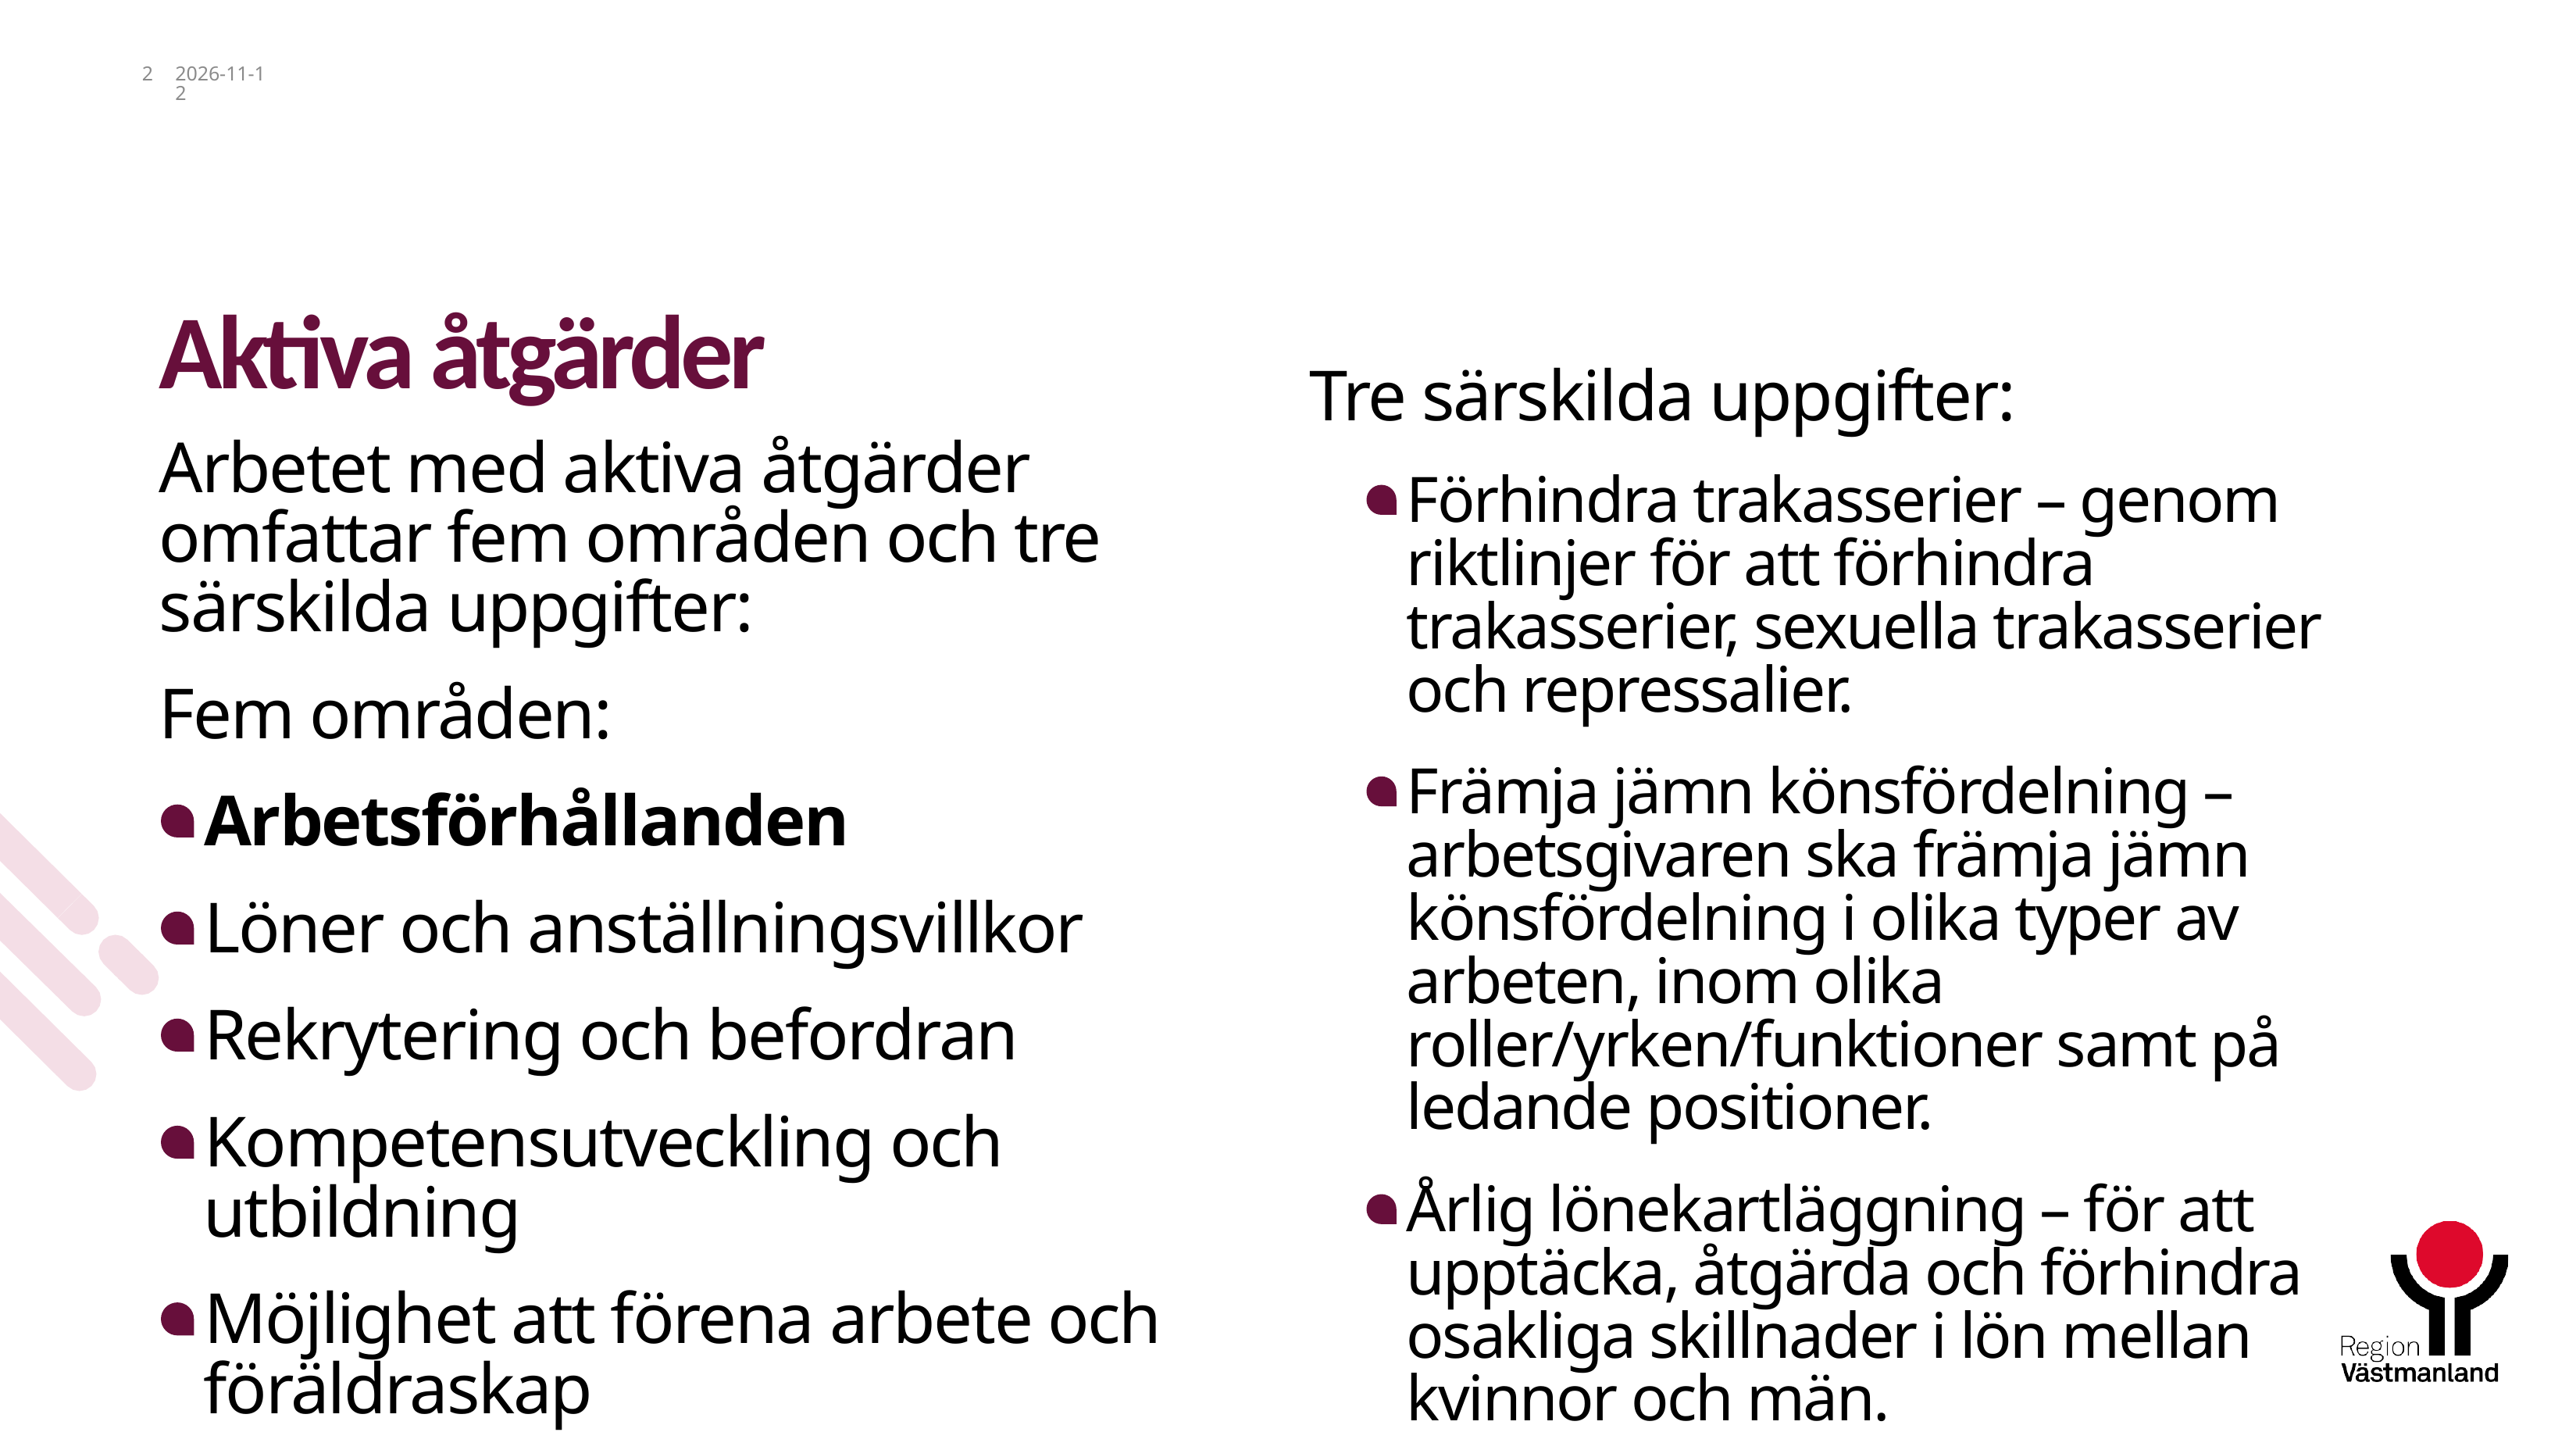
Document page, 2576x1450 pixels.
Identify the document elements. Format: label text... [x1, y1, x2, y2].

picture [2341, 1221, 2509, 1382]
list Arbetet med aktiva åtgärder omfattar fem områden och tre särskilda uppgifter: Fem områden: Arbetsförhållanden Löner och anställningsvillkor Rekrytering och befordran Kompetensutveckling och utbildning Möjlighet att förena arbete och föräldraskap [159, 436, 1267, 1203]
slide_number 2 [107, 61, 154, 86]
list Tre särskilda uppgifter: Förhindra trakasserier – genom riktlinjer för att förhindra trakasserier, sexuella trakasserier och repressalier. Främja jämn könsfördelning – arbetsgivaren ska främja jämn könsfördelning i olika typer av arbeten, inom olika roller/yrken/funktioner samt på ledande positioner. Årlig lönekartläggning – för att upptäcka, åtgärda och förhindra osakliga skillnader i lön mellan kvinnor och män. De särskilda uppgifterna ska följas upp och utvärderas. [1309, 364, 2417, 1131]
title Aktiva åtgärder [159, 157, 2417, 420]
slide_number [175, 61, 277, 86]
